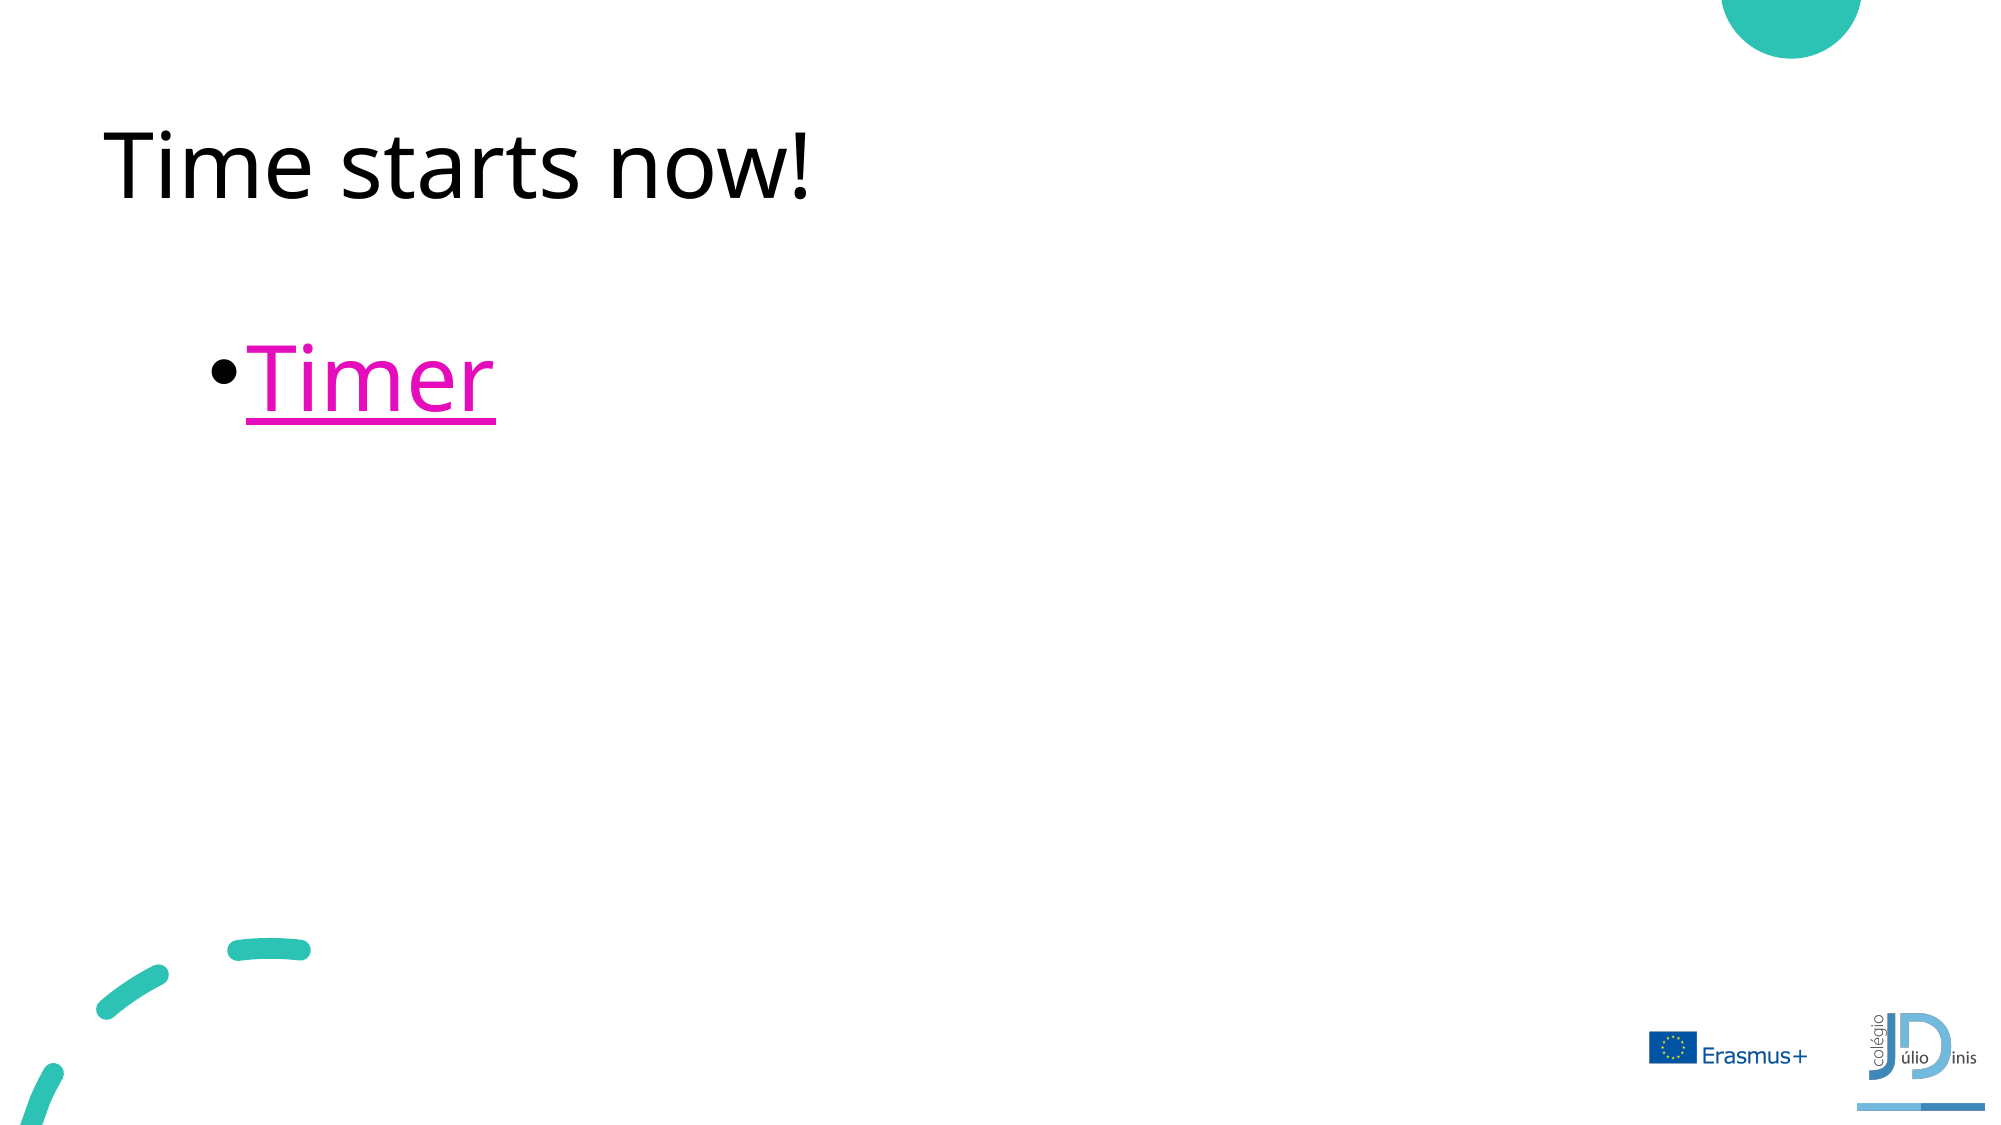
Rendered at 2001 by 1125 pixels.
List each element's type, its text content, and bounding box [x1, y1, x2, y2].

title Time starts now! [88, 59, 1814, 278]
picture [1640, 1000, 1816, 1095]
picture [1857, 984, 1985, 1111]
list Timer [193, 313, 1806, 947]
